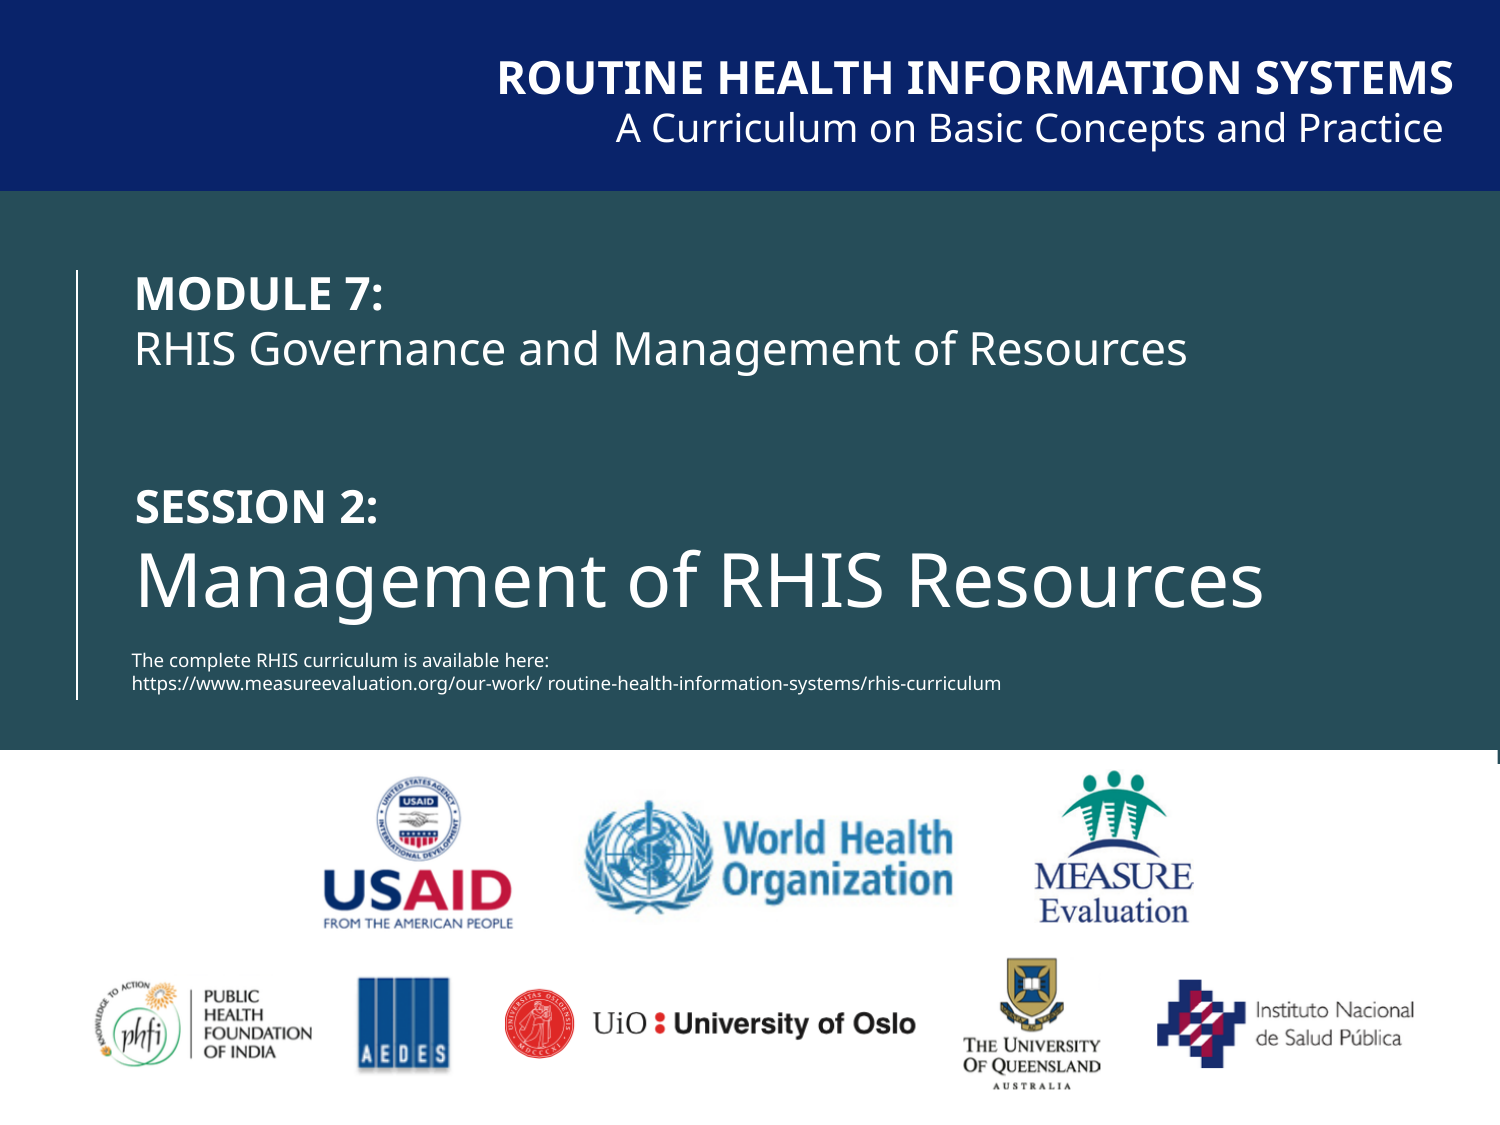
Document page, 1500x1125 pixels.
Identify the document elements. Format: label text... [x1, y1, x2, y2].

text_box The complete RHIS curriculum is available here: https://www.measureevaluation.org/our-work/ routine-health-information-systems/rhis-curriculum [116, 641, 1044, 725]
picture [0, 749, 1498, 1125]
text_box [0, 189, 1500, 750]
text_box MODULE 7: RHIS Governance and Management of Resources [118, 257, 1438, 382]
text_box [0, 0, 1500, 189]
text_box ROUTINE HEALTH INFORMATION SYSTEMS A Curriculum on Basic Concepts and Practice [0, 40, 1470, 159]
text_box SESSION 2: Management of RHIS Resources [119, 469, 1440, 630]
